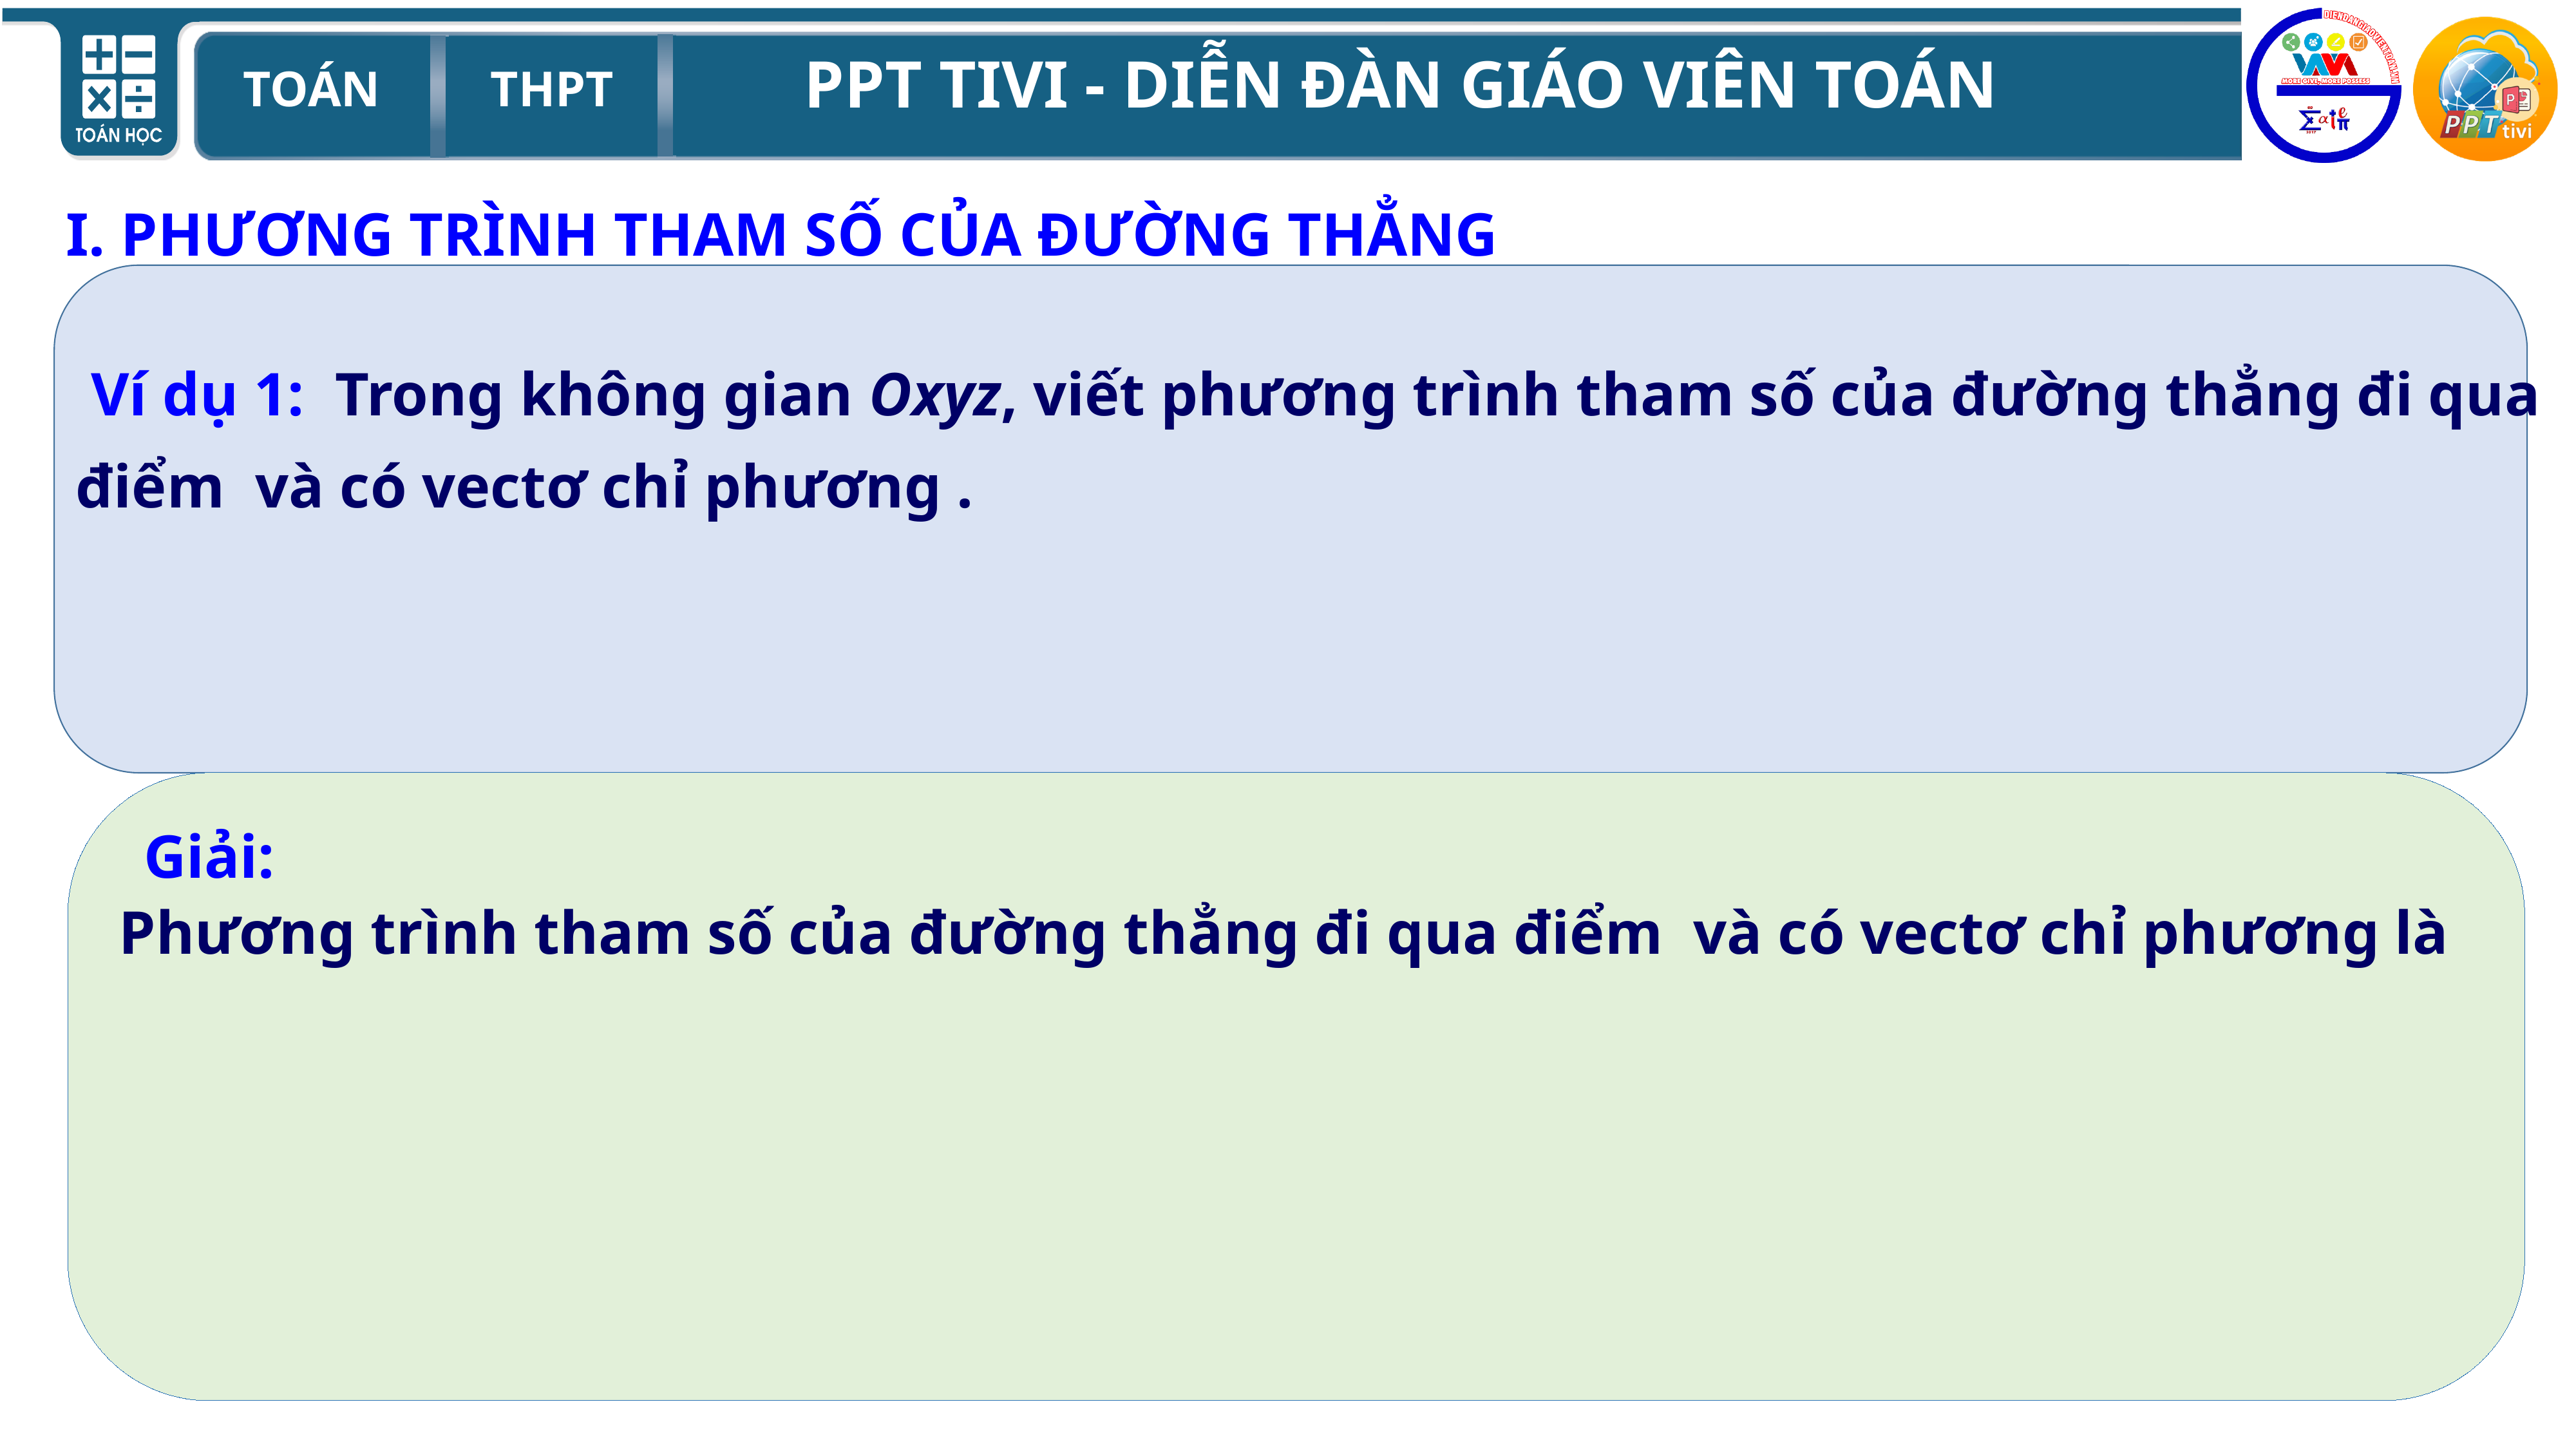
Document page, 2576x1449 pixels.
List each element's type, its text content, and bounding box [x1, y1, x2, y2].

text_box I. PHƯƠNG TRÌNH THAM SỐ CỦA ĐƯỜNG THẲNG [56, 181, 1643, 272]
text_box [53, 264, 2528, 774]
picture [2, 22, 2242, 160]
picture [2412, 16, 2558, 162]
picture [2246, 8, 2401, 163]
